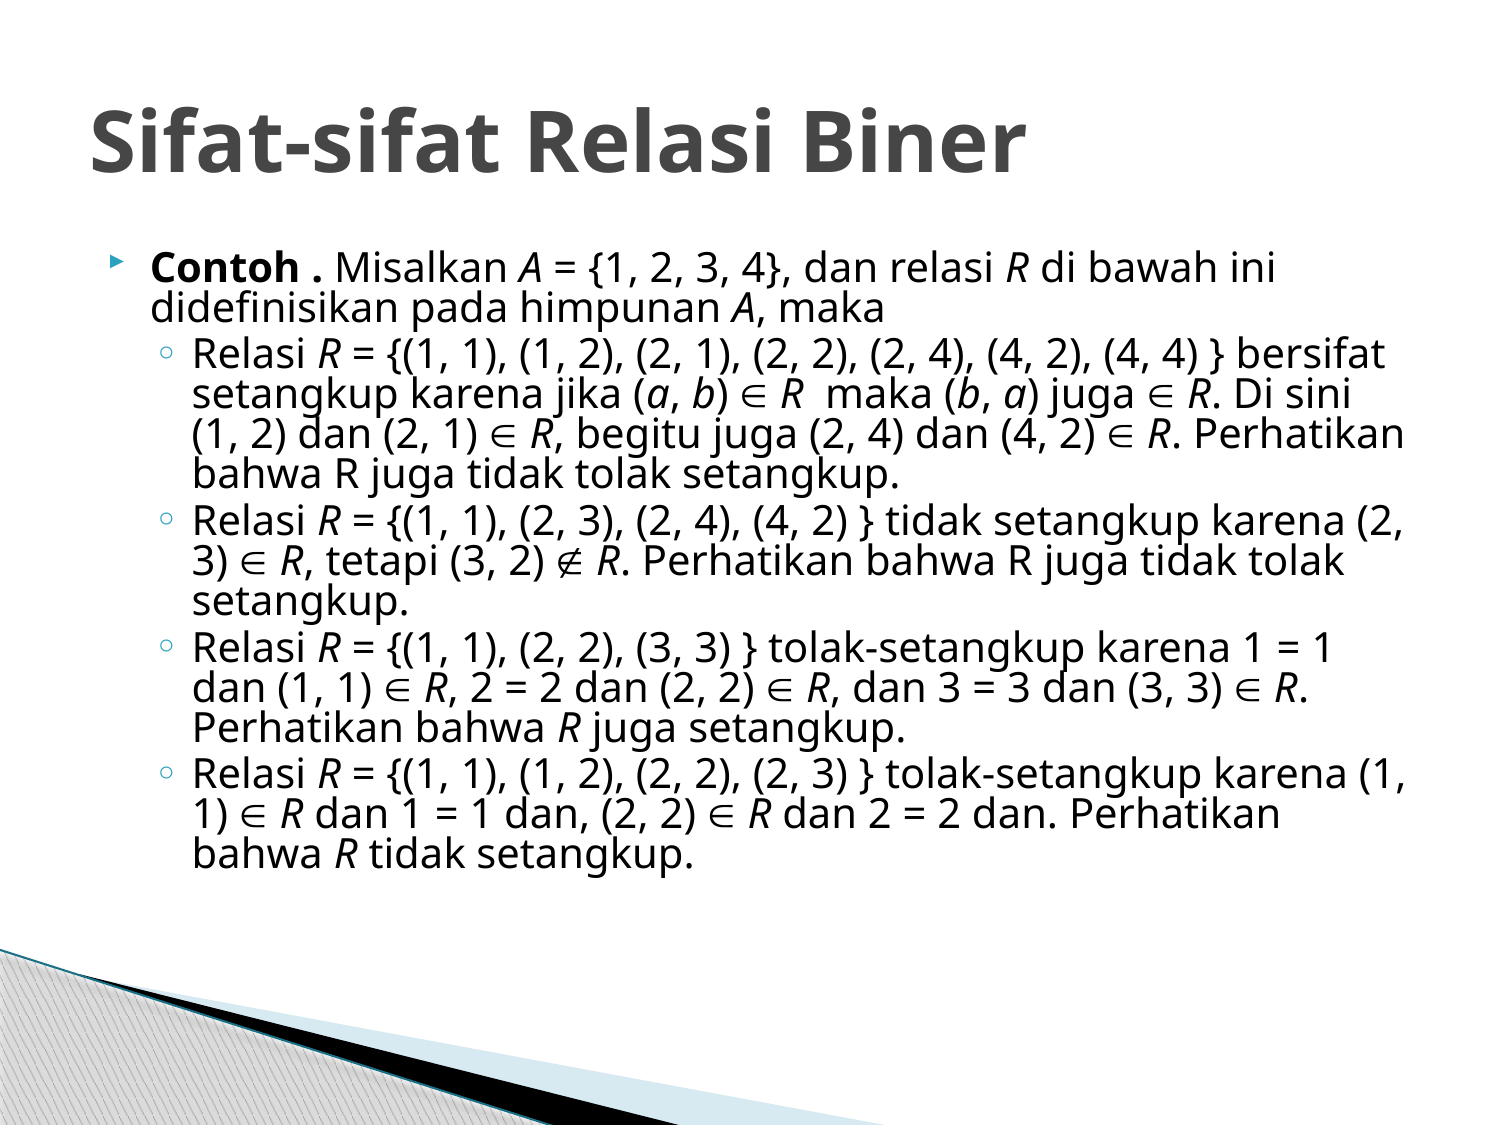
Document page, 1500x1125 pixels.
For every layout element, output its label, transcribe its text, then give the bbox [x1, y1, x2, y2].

title Sifat-sifat Relasi Biner [75, 45, 1425, 233]
list Contoh . Misalkan A = {1, 2, 3, 4}, dan relasi R di bawah ini didefinisikan pada himpunan A, maka Relasi R = {(1, 1), (1, 2), (2, 1), (2, 2), (2, 4), (4, 2), (4, 4) } bersifat setangkup karena jika (a, b)  R maka (b, a) juga  R. Di sini (1, 2) dan (2, 1)  R, begitu juga (2, 4) dan (4, 2)  R. Perhatikan bahwa R juga tidak tolak setangkup. Relasi R = {(1, 1), (2, 3), (2, 4), (4, 2) } tidak setangkup karena (2, 3)  R, tetapi (3, 2)  R. Perhatikan bahwa R juga tidak tolak setangkup. Relasi R = {(1, 1), (2, 2), (3, 3) } tolak-setangkup karena 1 = 1 dan (1, 1)  R, 2 = 2 dan (2, 2)  R, dan 3 = 3 dan (3, 3)  R. Perhatikan bahwa R juga setangkup. Relasi R = {(1, 1), (1, 2), (2, 2), (2, 3) } tolak-setangkup karena (1, 1)  R dan 1 = 1 dan, (2, 2)  R dan 2 = 2 dan. Perhatikan bahwa R tidak setangkup. [75, 243, 1425, 986]
